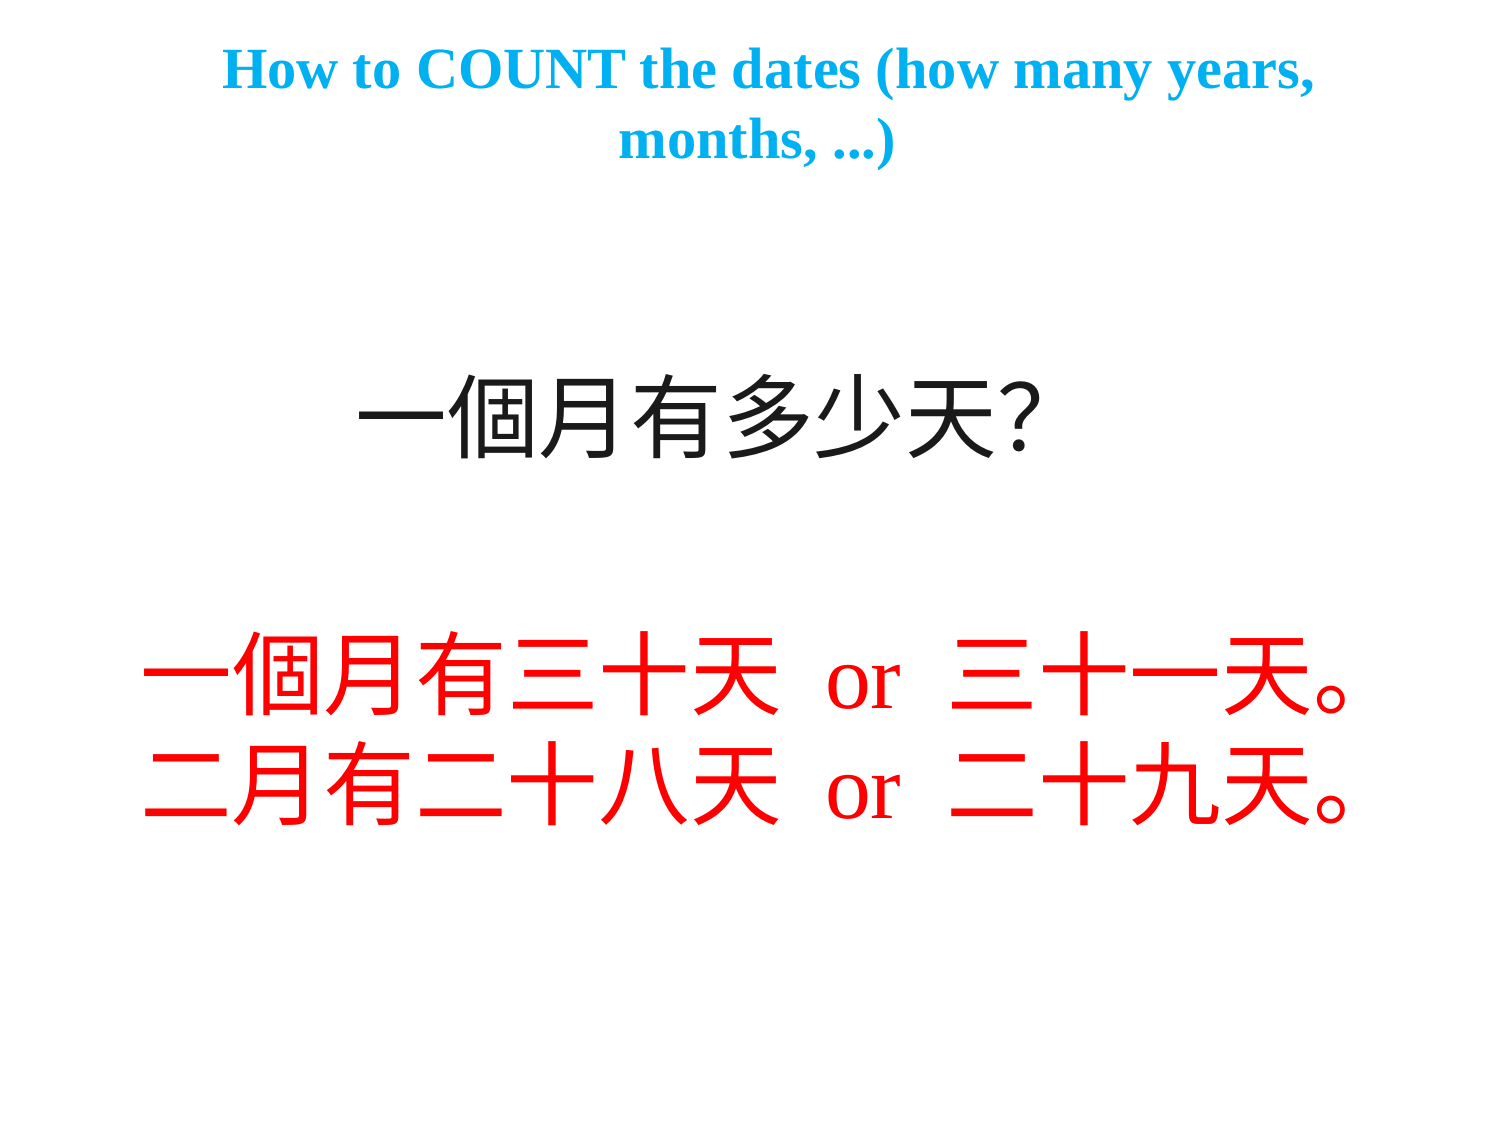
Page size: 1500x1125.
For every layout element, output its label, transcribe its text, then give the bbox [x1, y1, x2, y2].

text_box 一個月有多少天？ [340, 352, 1105, 477]
title How to COUNT the dates (how many years, months, ...) [87, 0, 1451, 202]
text_box 一個月有三十天 or 三十一天。 二月有二十八天 or 二十九天。 [125, 609, 1420, 844]
